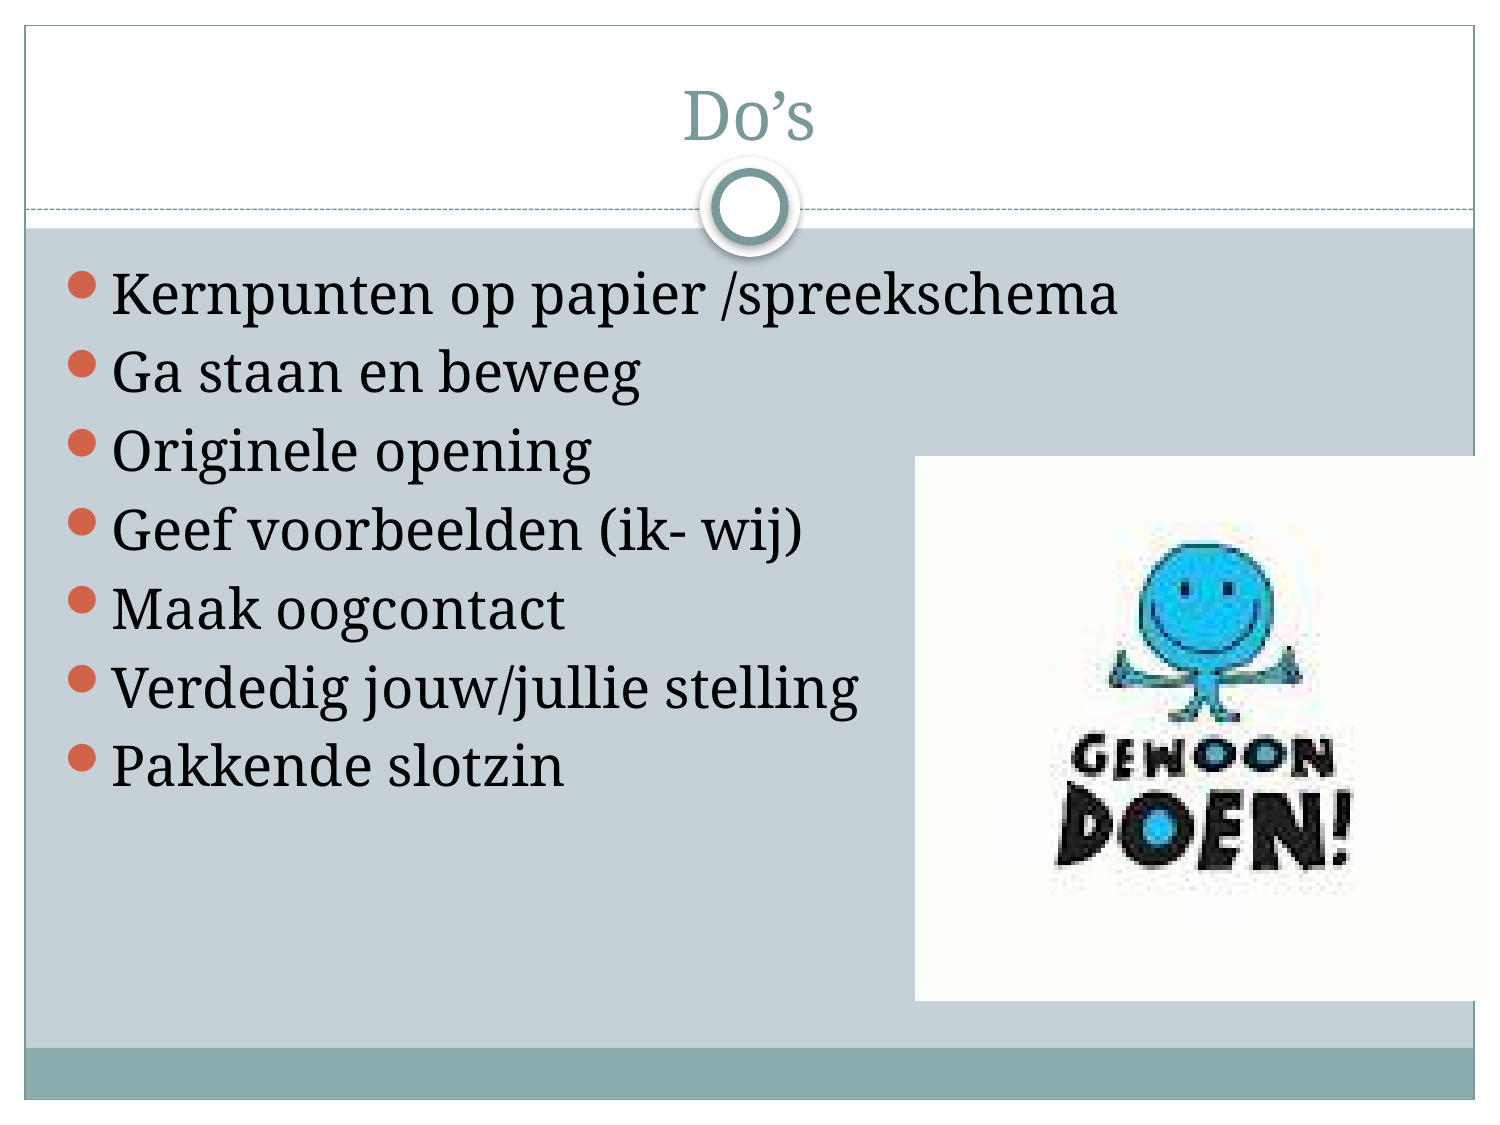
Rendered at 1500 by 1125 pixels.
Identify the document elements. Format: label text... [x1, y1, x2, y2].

title Do’s [49, 37, 1450, 162]
picture [915, 455, 1490, 1002]
list Kernpunten op papier /spreekschema Ga staan en beweeg Originele opening Geef voorbeelden (ik- wij) Maak oogcontact Verdedig jouw/jullie stelling Pakkende slotzin [49, 250, 1445, 1001]
